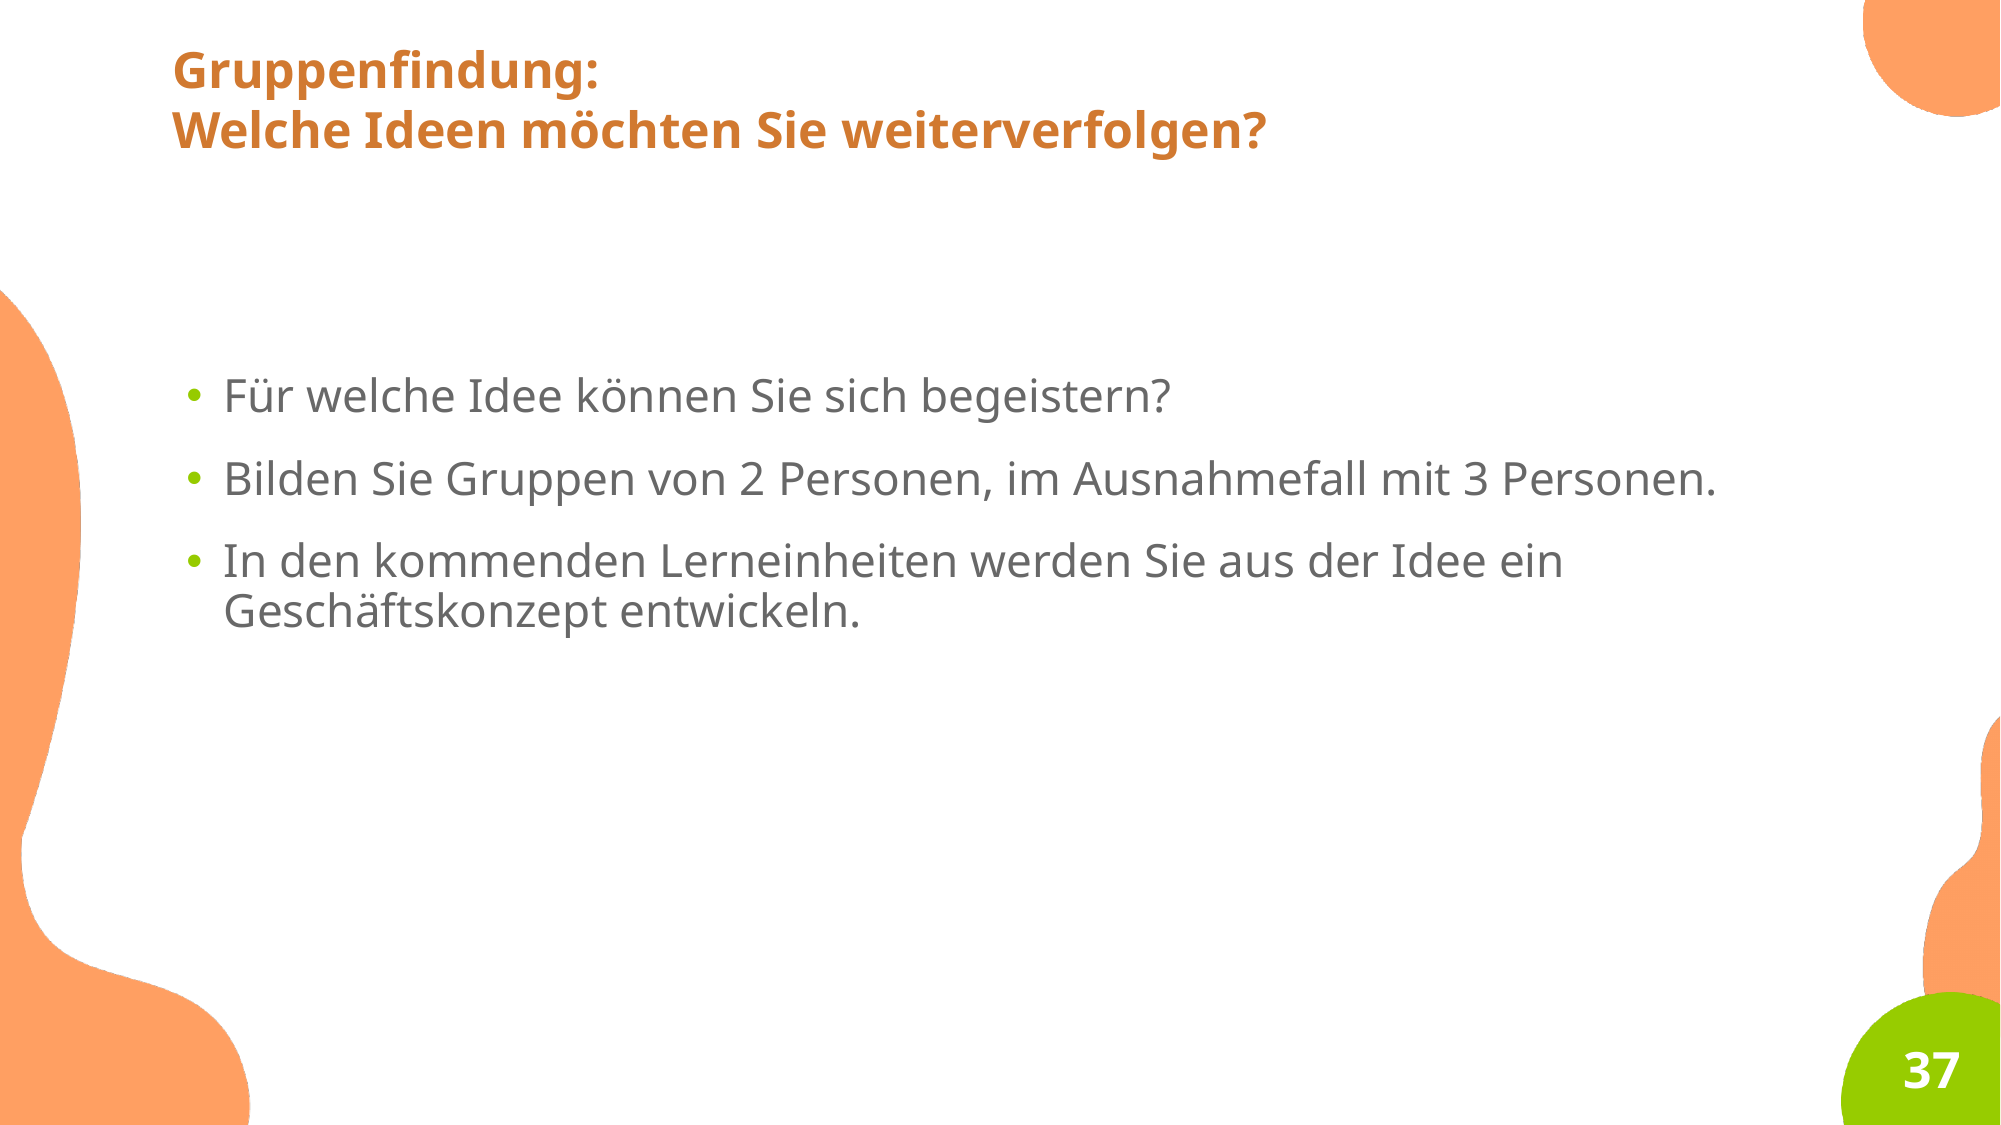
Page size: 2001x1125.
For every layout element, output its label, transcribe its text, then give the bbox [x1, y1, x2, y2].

text_box Gruppenfindung: Welche Ideen möchten Sie weiterverfolgen? [157, 44, 1701, 152]
picture [1853, 0, 2000, 125]
picture [0, 209, 275, 1125]
text_box Für welche Idee können Sie sich begeistern? Bilden Sie Gruppen von 2 Personen, im Ausnahmefall mit 3 Personen. In den kommenden Lerneinheiten werden Sie aus der Idee ein Geschäftskonzept entwickeln. [171, 365, 1784, 671]
slide_number 37 [1888, 1042, 1976, 1103]
picture [1841, 699, 2001, 1125]
